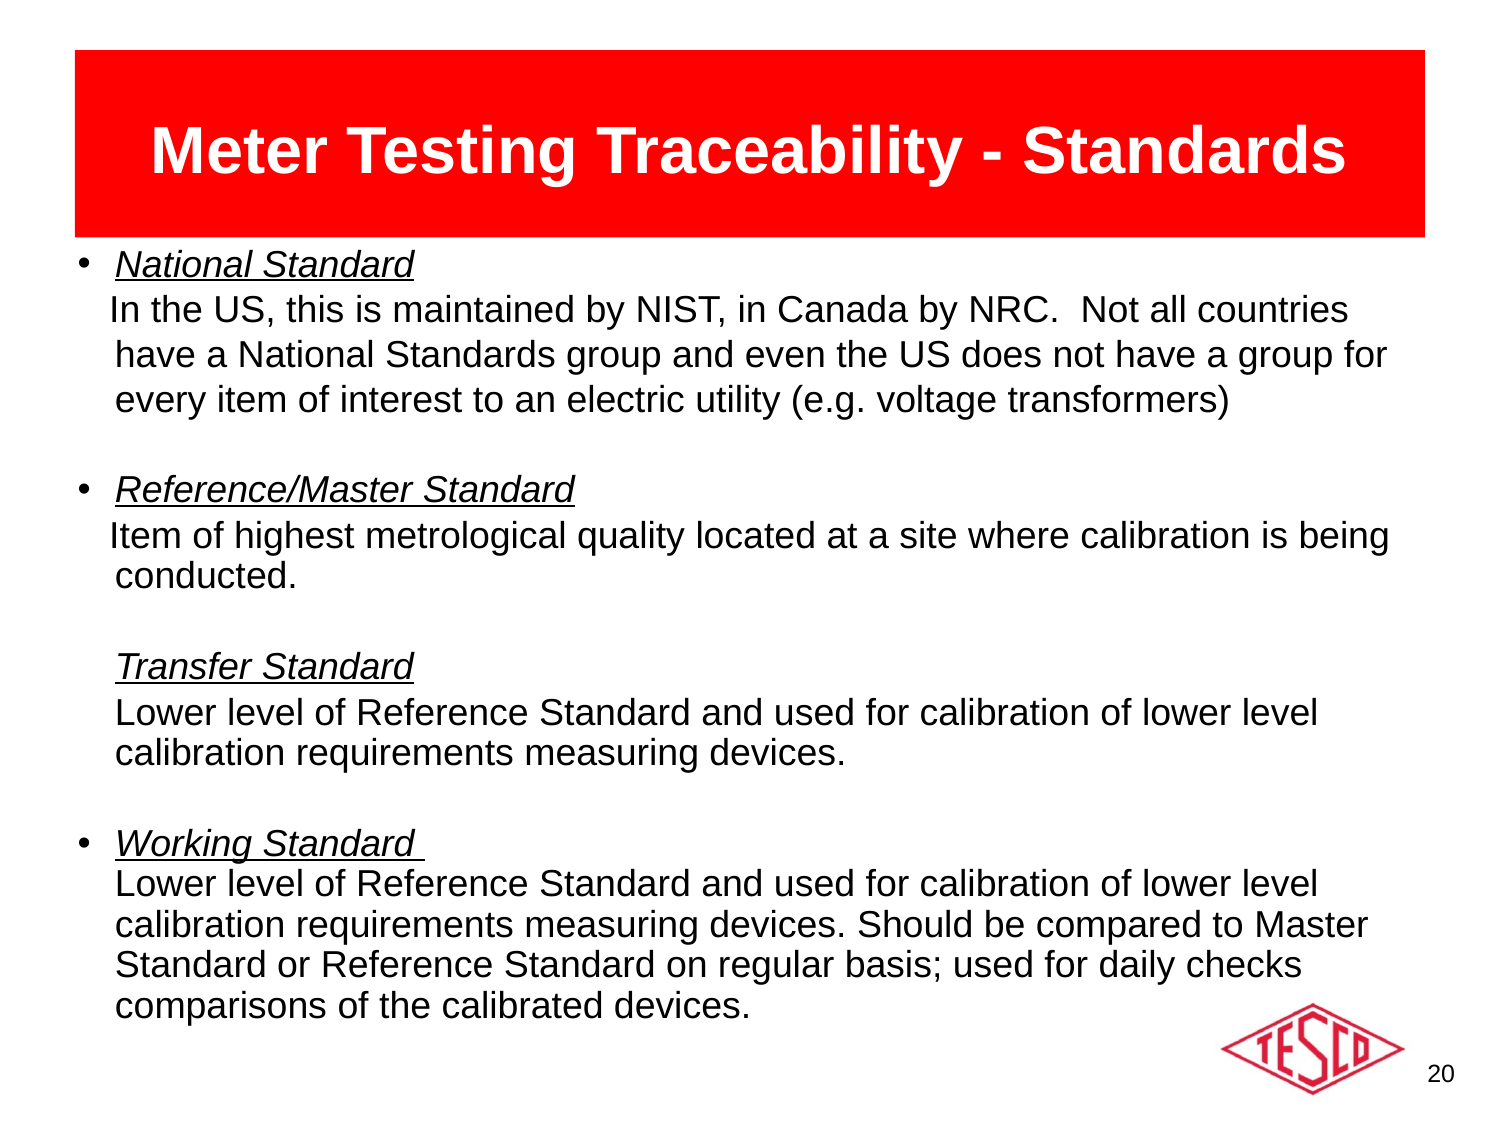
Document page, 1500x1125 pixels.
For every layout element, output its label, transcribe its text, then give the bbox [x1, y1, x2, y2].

picture [1214, 996, 1415, 1100]
text_box National Standard In the US, this is maintained by NIST, in Canada by NRC. Not all countries have a National Standards group and even the US does not have a group for every item of interest to an electric utility (e.g. voltage transformers) Reference/Master Standard Item of highest metrological quality located at a site where calibration is being conducted. Transfer Standard Lower level of Reference Standard and used for calibration of lower level calibration requirements measuring devices. Working Standard Lower level of Reference Standard and used for calibration of lower level calibration requirements measuring devices. Should be compared to Master Standard or Reference Standard on regular basis; used for daily checks comparisons of the calibrated devices. [62, 237, 1413, 1000]
text_box Meter Testing Traceability - Standards [74, 99, 1425, 195]
